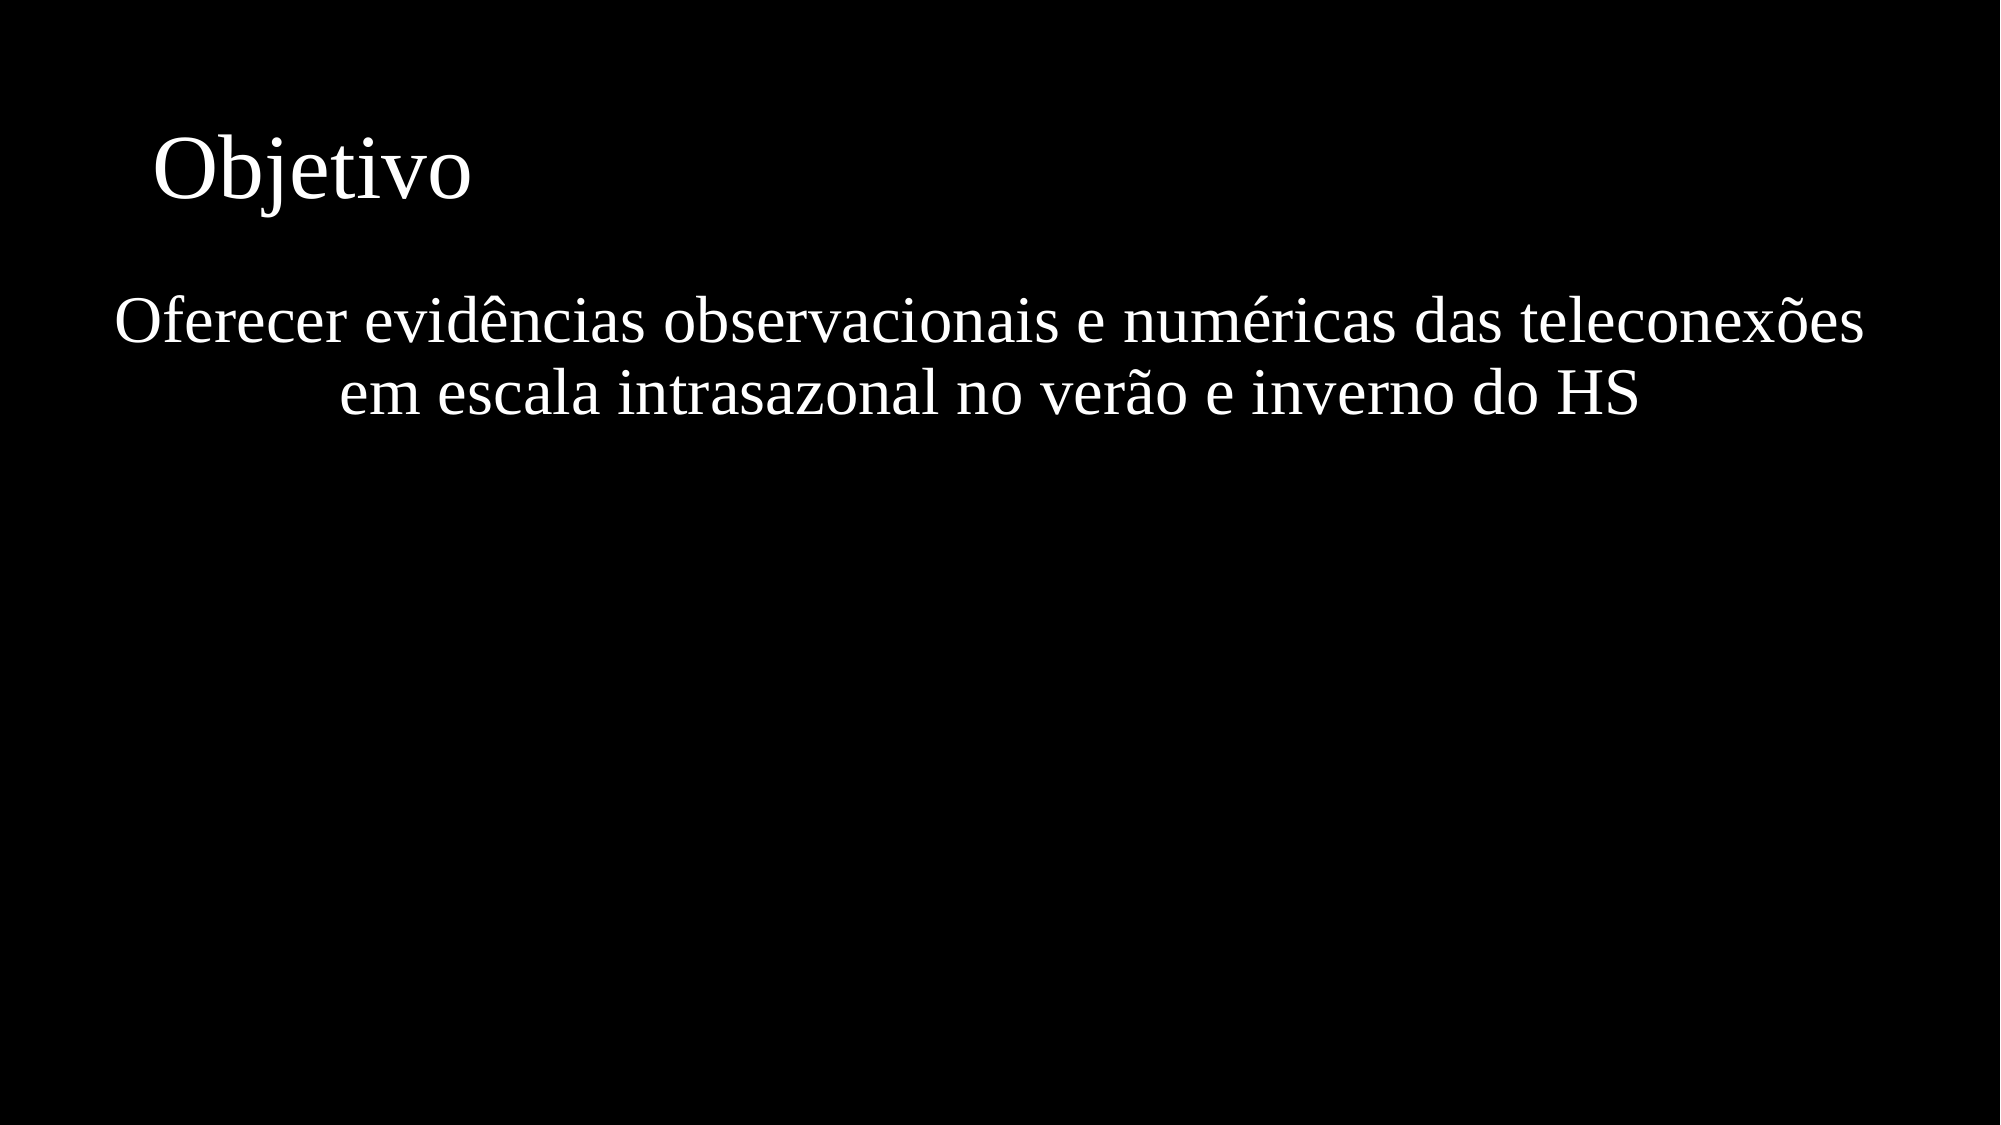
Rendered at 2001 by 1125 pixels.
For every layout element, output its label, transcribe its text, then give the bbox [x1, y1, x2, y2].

list Oferecer evidências observacionais e numéricas das teleconexões em escala intrasazonal no verão e inverno do HS [67, 277, 1933, 1039]
title Objetivo [137, 59, 1863, 277]
